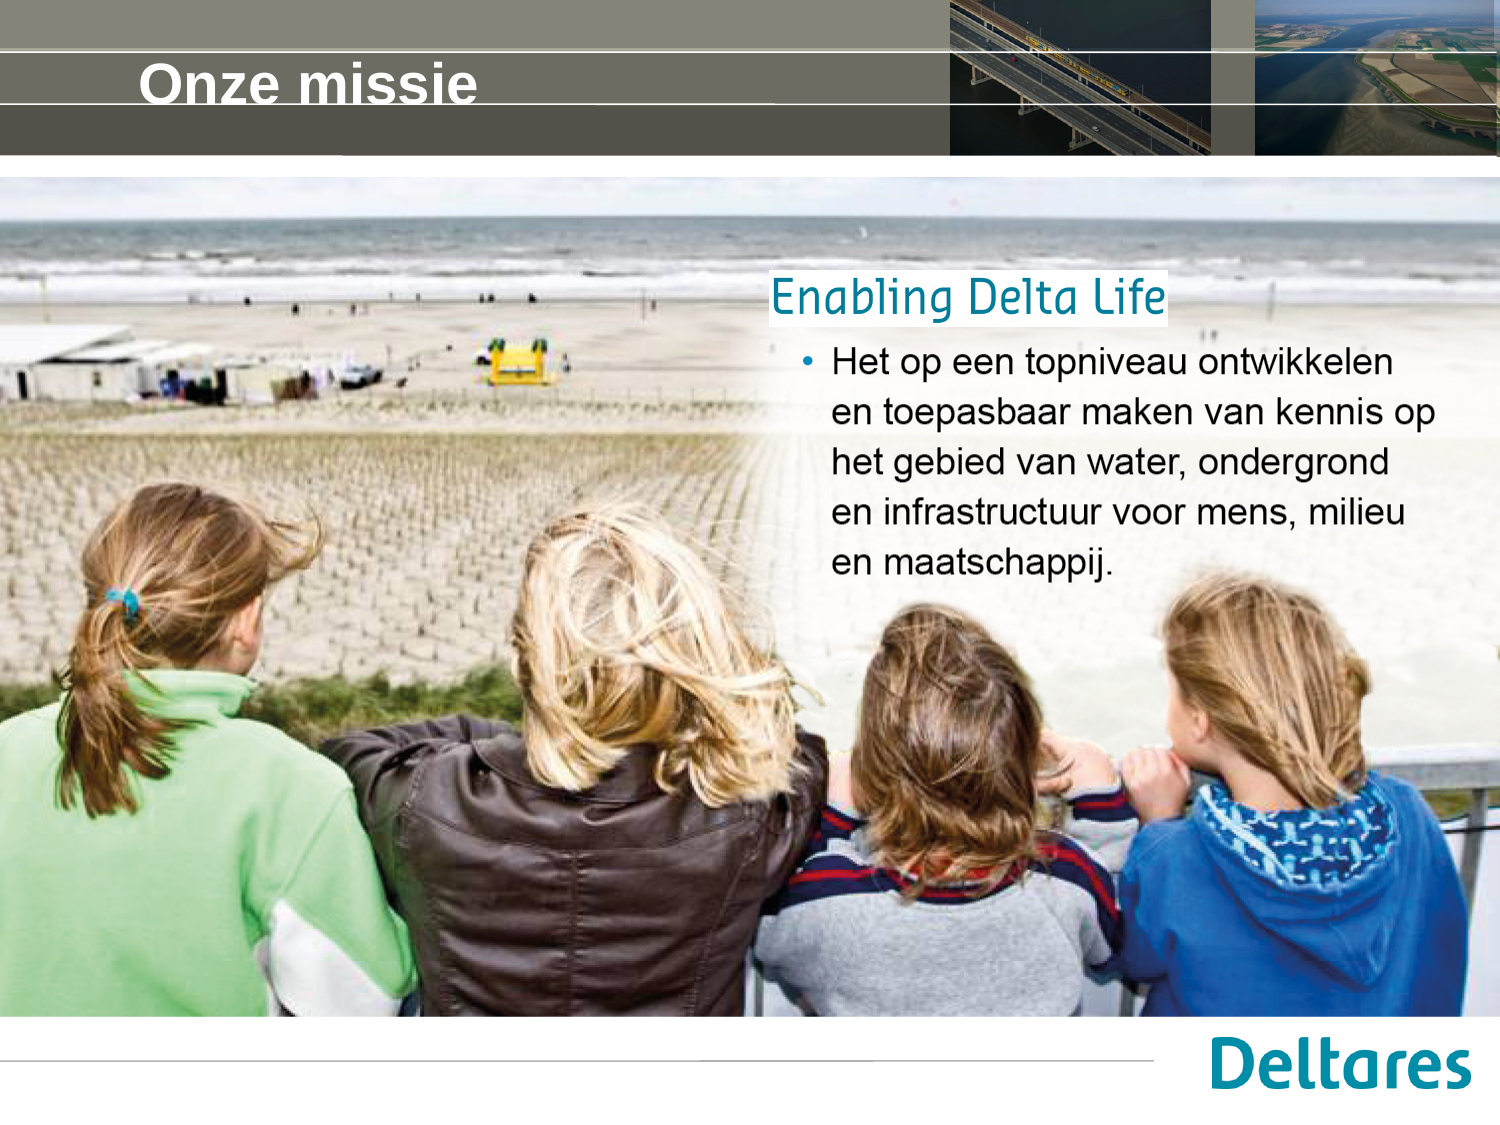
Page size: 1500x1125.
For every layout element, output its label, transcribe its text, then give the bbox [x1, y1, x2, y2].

picture [0, 177, 1500, 1017]
picture [1212, 1037, 1471, 1089]
picture [950, 106, 1211, 155]
picture [1255, 0, 1500, 157]
picture [950, 53, 1211, 103]
text_box Onze missie [123, 38, 518, 124]
picture [950, 0, 1211, 51]
